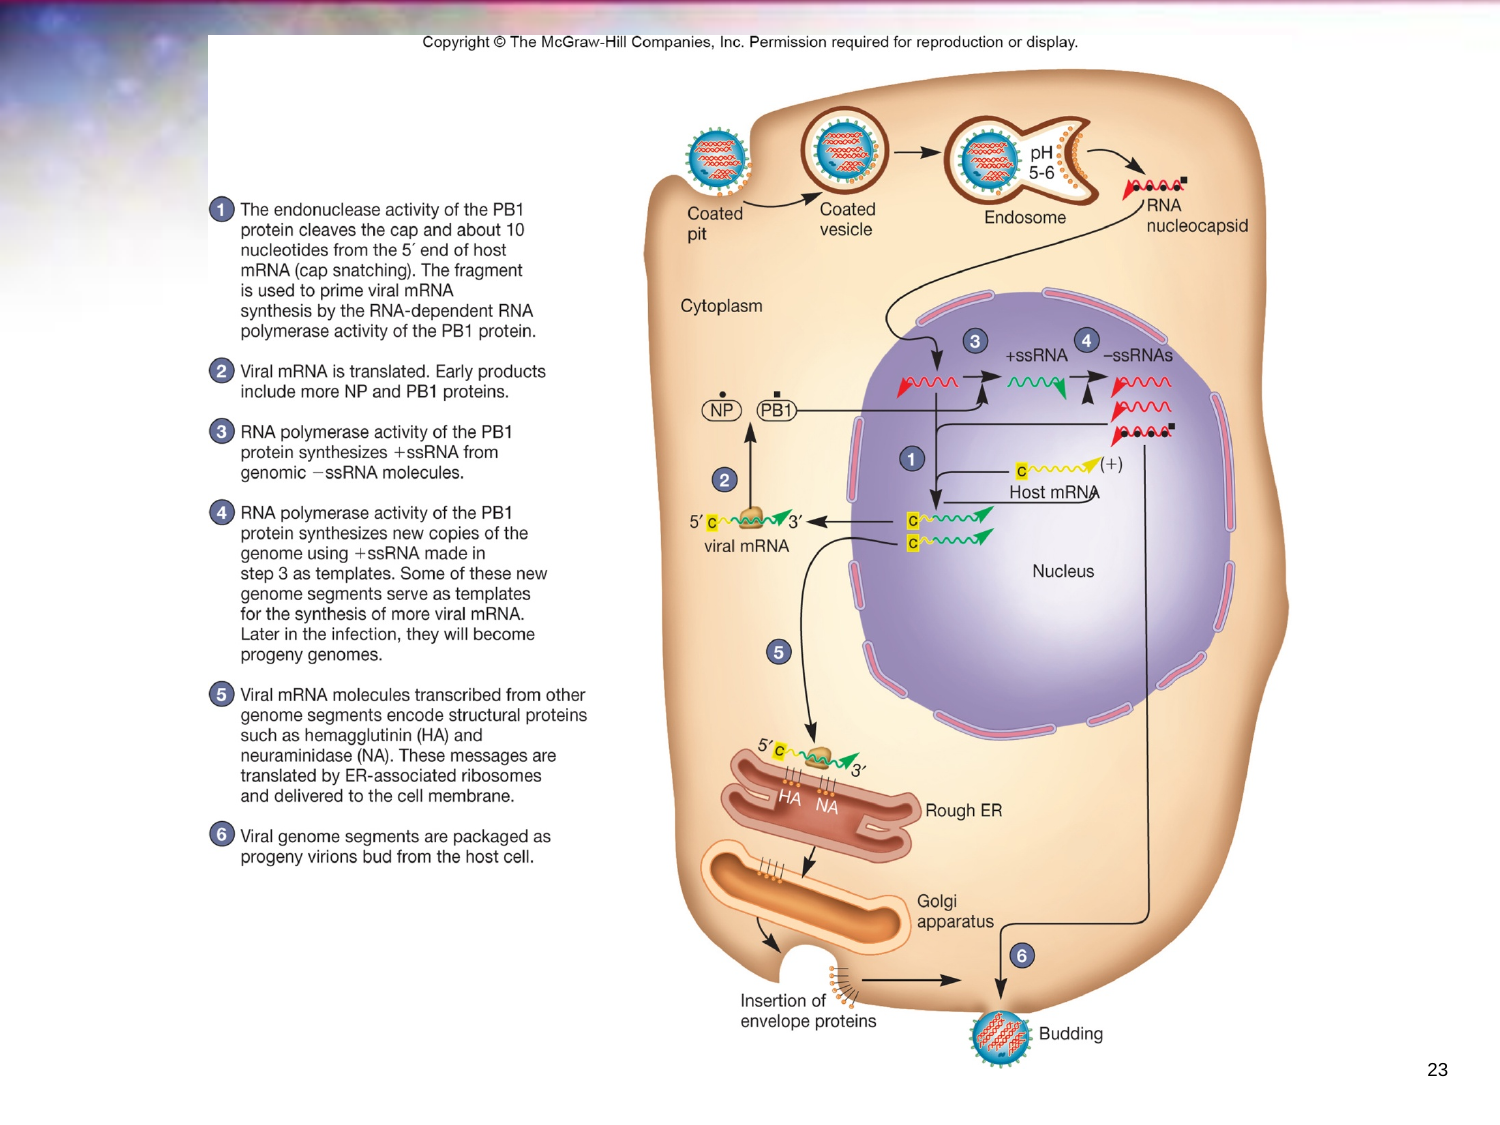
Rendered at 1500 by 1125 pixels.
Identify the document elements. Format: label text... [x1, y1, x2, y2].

picture [0, 0, 1500, 1070]
text_box ‹#› [1412, 1050, 1500, 1100]
